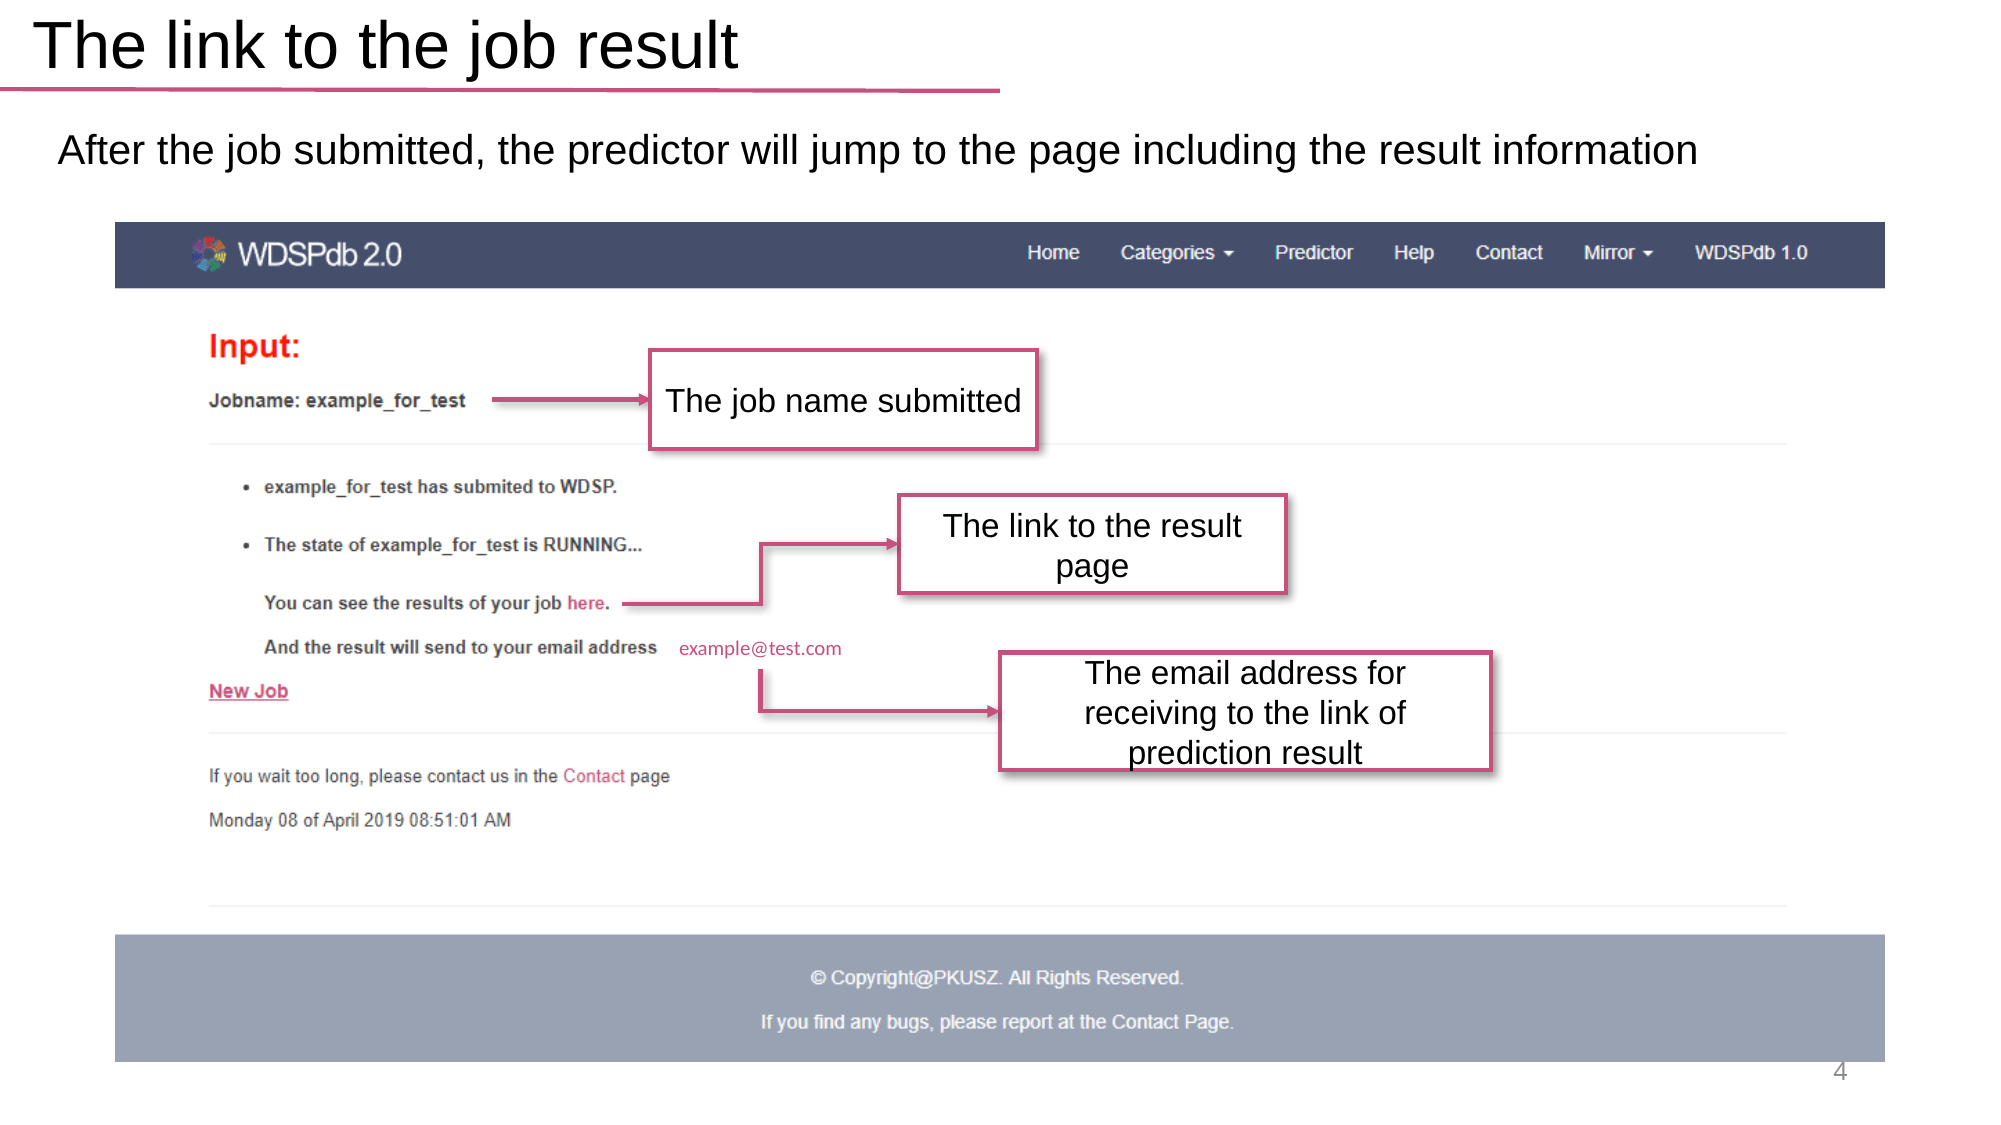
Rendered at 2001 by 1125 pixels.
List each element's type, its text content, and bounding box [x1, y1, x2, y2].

text_box After the job submitted, the predictor will jump to the page including the result information [42, 115, 1910, 181]
slide_number 4 [1412, 1063, 1863, 1103]
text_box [760, 668, 1000, 712]
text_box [622, 543, 900, 605]
picture [115, 222, 1885, 1063]
text_box The link to the job result [17, 0, 1030, 89]
